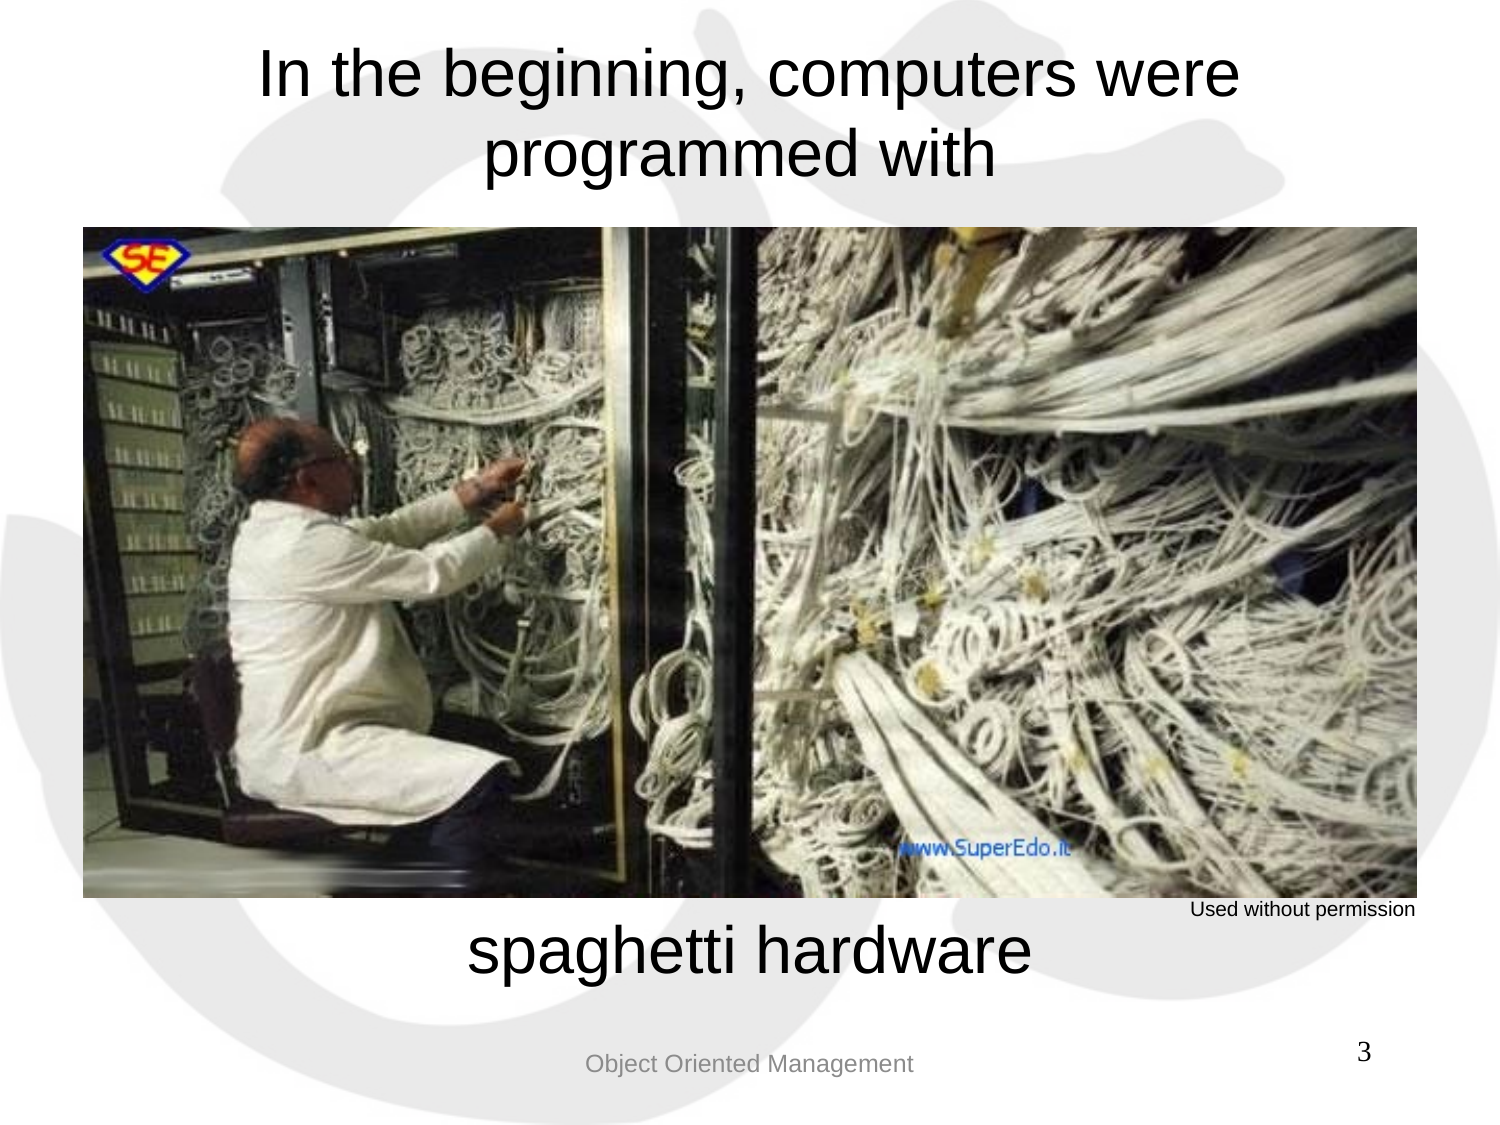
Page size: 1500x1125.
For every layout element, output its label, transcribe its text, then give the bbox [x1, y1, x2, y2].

footer Object Oriented Management [442, 1025, 1057, 1100]
slide_number 3 [1074, 1025, 1387, 1100]
text_box In the beginning, computers were programmed with [112, 19, 1388, 200]
text_box spaghetti hardware [112, 908, 1388, 1000]
picture [0, 0, 1500, 1125]
text_box Used without permission [1175, 888, 1459, 928]
